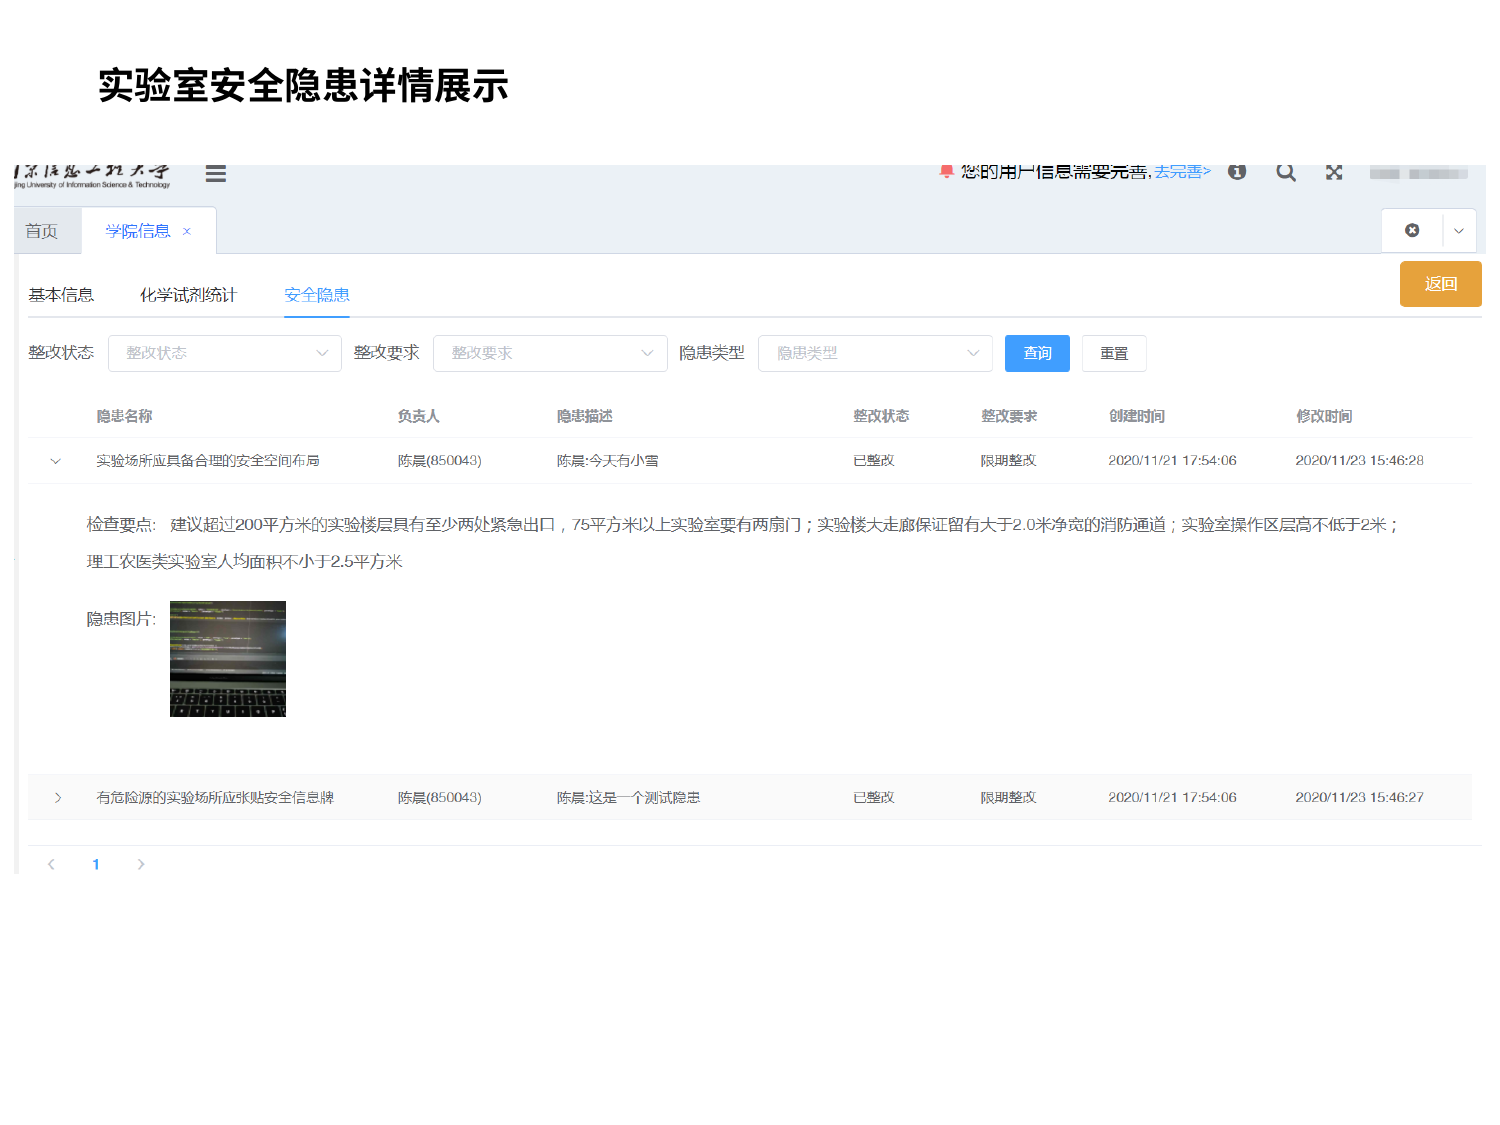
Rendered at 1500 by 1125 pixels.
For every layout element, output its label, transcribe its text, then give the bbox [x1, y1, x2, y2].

picture [14, 164, 1486, 874]
text_box 实验室安全隐患详情展示 [82, 54, 525, 115]
